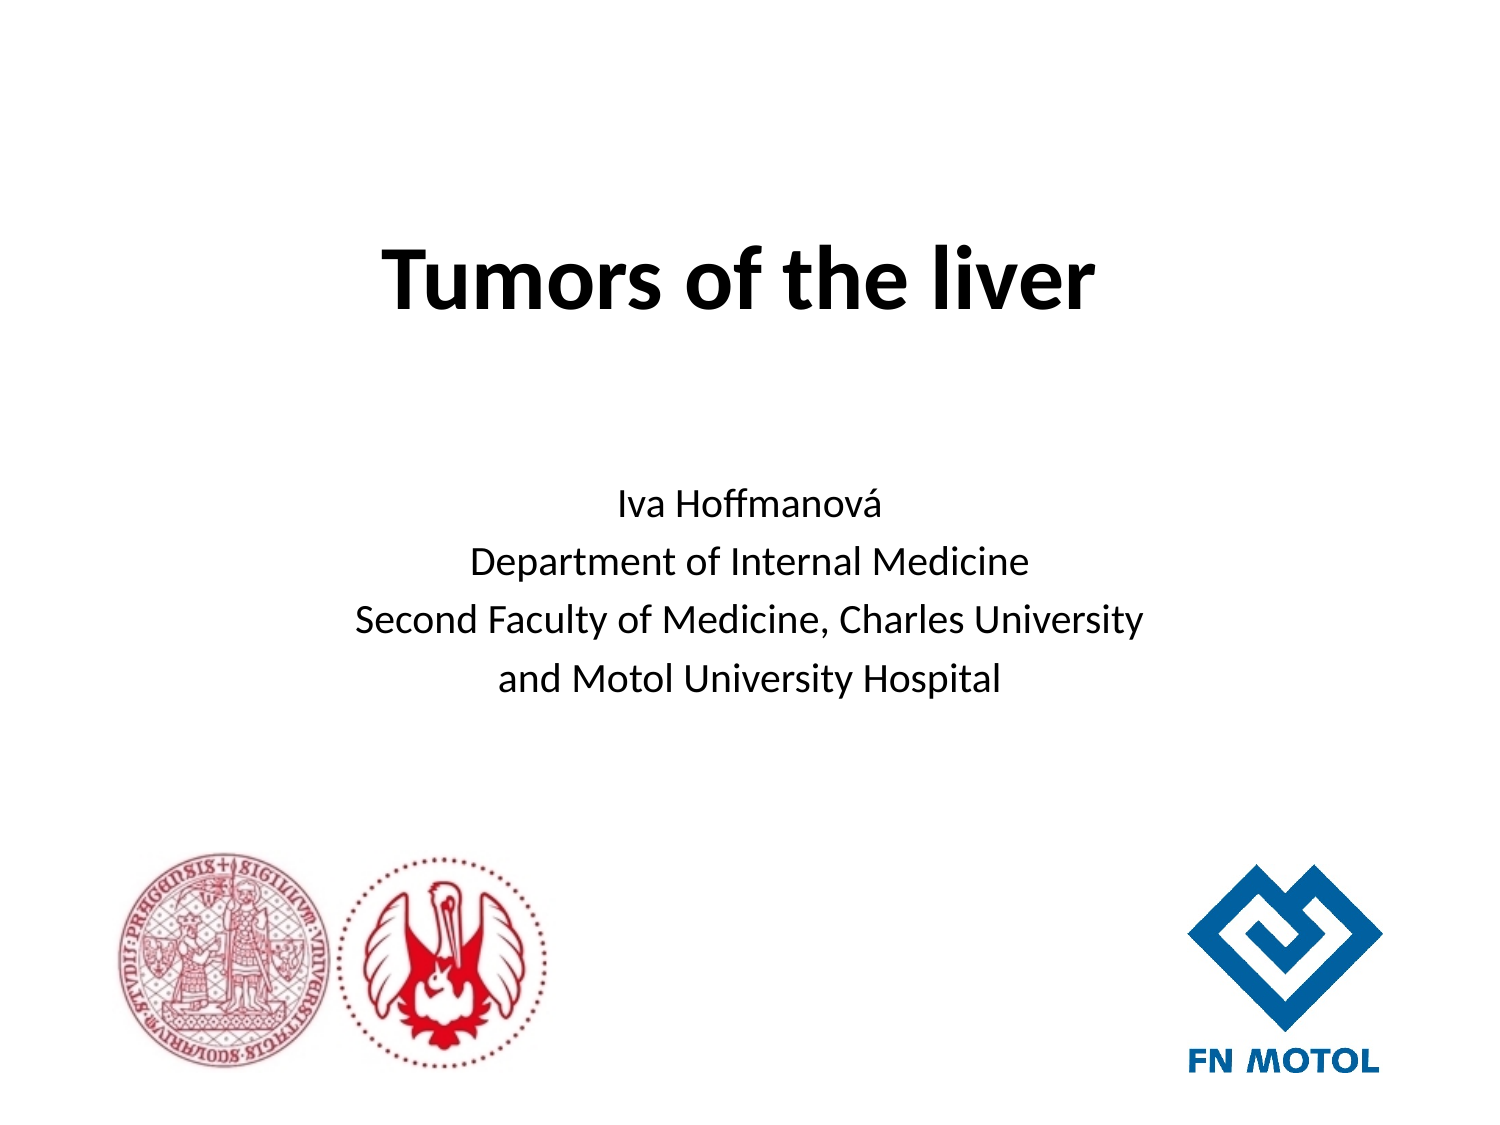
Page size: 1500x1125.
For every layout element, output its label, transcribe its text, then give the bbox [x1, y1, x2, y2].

picture [111, 850, 557, 1073]
picture [1186, 864, 1384, 1073]
title Tumors of the liver [0, 42, 1500, 468]
subtitle Iva Hoffmanová Department of Internal Medicine Second Faculty of Medicine, Charles University and Motol University Hospital [0, 468, 1500, 728]
